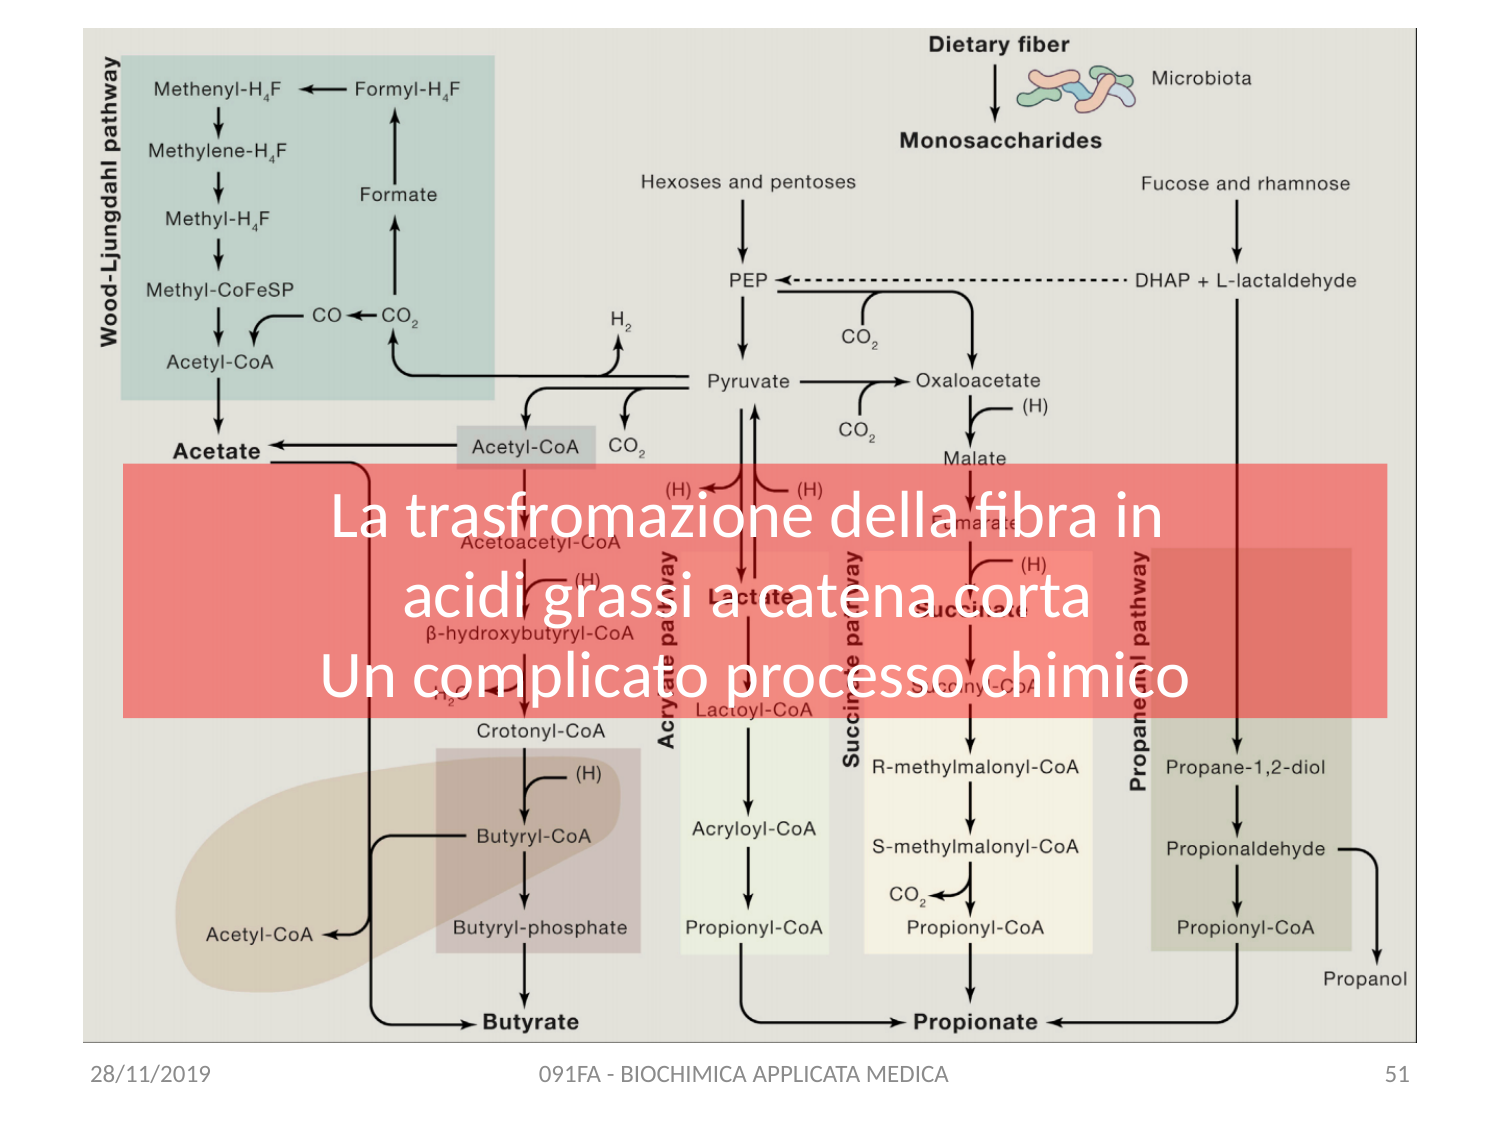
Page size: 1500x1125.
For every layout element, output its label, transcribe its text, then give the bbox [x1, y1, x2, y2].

slide_number 51 [1074, 1042, 1425, 1103]
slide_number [75, 1042, 425, 1103]
picture [83, 27, 1417, 1043]
footer 091FA - BIOCHIMICA APPLICATA MEDICA [512, 1051, 988, 1103]
